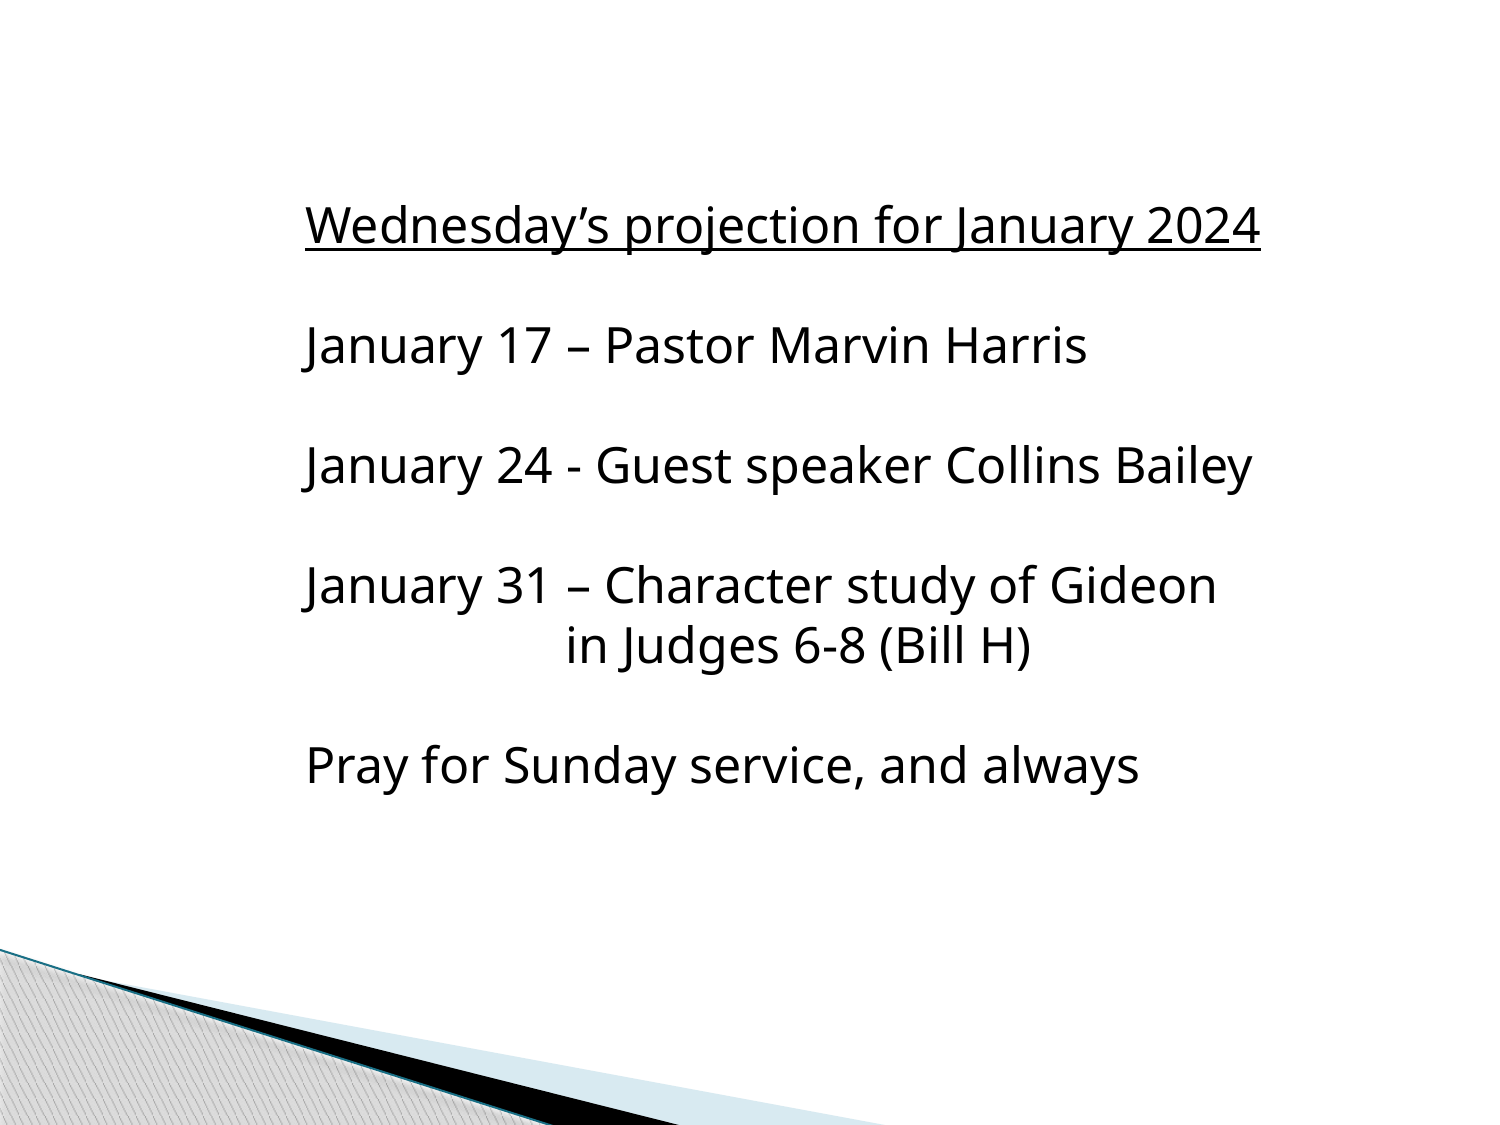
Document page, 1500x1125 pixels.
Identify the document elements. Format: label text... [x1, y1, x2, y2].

text_box Wednesday’s projection for January 2024 January 17 – Pastor Marvin Harris January 24 - Guest speaker Collins Bailey January 31 – Character study of Gideon in Judges 6-8 (Bill H) Pray for Sunday service, and always [290, 186, 1277, 862]
